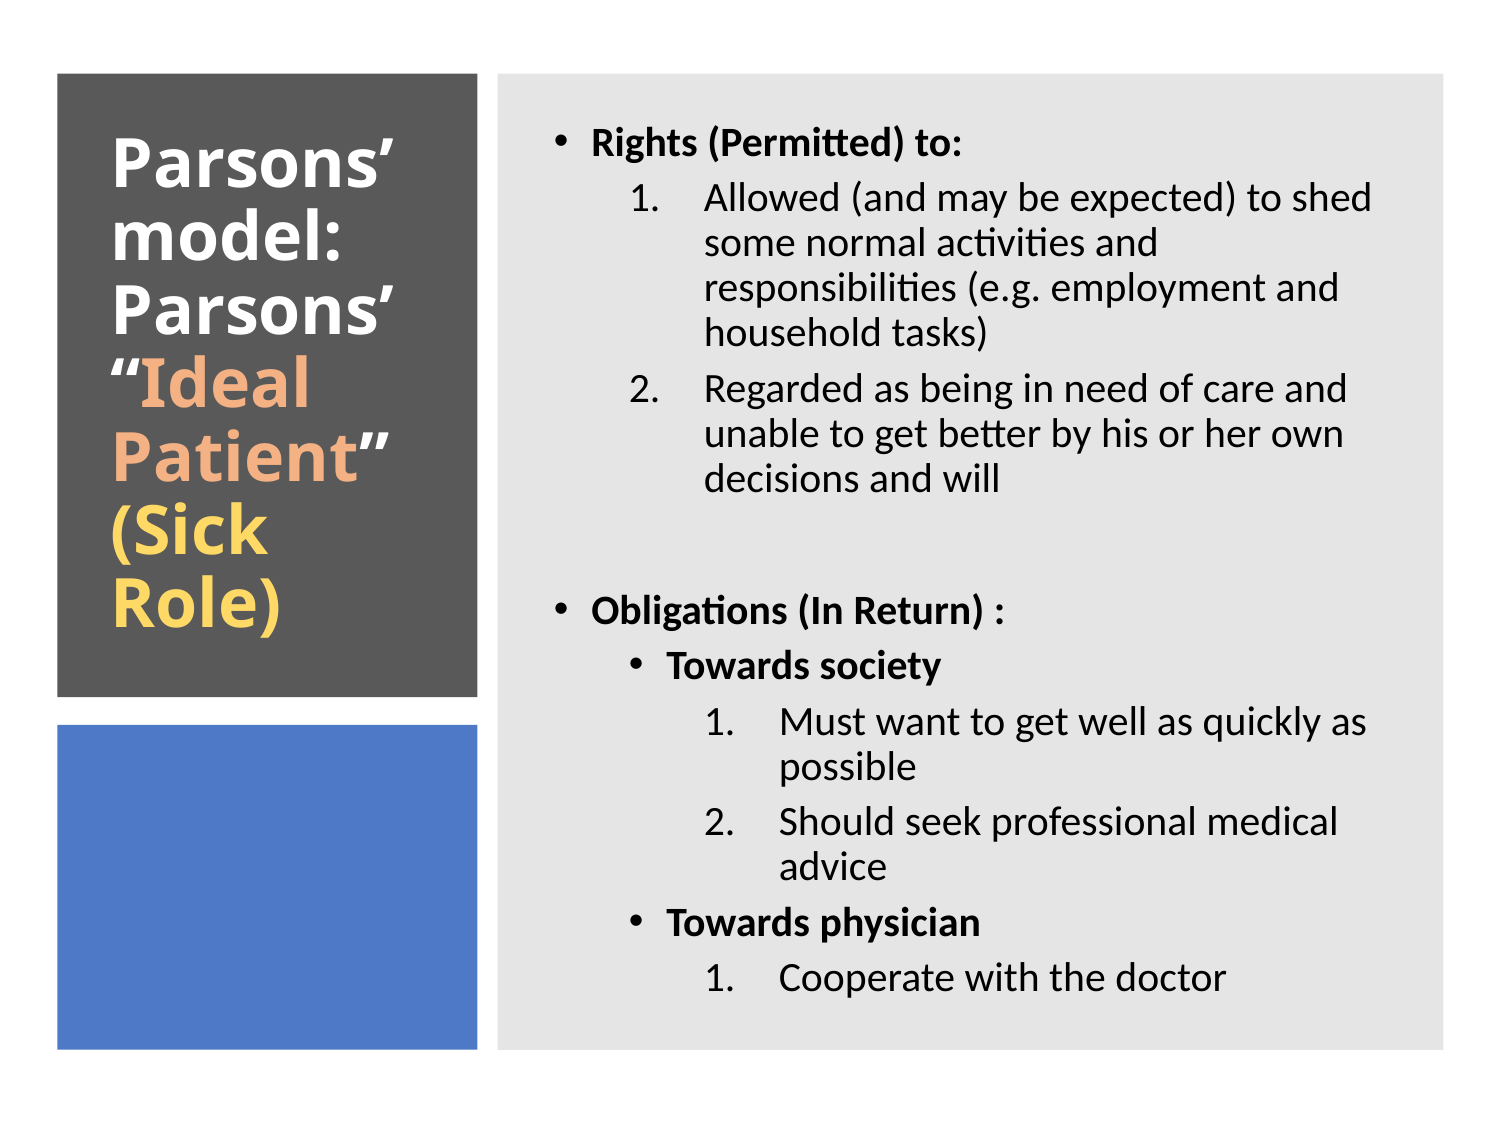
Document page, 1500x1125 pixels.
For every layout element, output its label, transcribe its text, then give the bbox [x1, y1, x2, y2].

list Rights (Permitted) to: Allowed (and may be expected) to shed some normal activities and responsibilities (e.g. employment and household tasks) Regarded as being in need of care and unable to get better by his or her own decisions and will Obligations (In Return) : Towards society Must want to get well as quickly as possible Should seek professional medical advice Towards physician Cooperate with the doctor [538, 112, 1405, 1011]
text_box [497, 72, 1444, 1051]
text_box [56, 724, 478, 1051]
title Parsons’ model: Parsons’ “Ideal Patient” (Sick Role) [95, 120, 446, 652]
text_box [56, 72, 478, 698]
